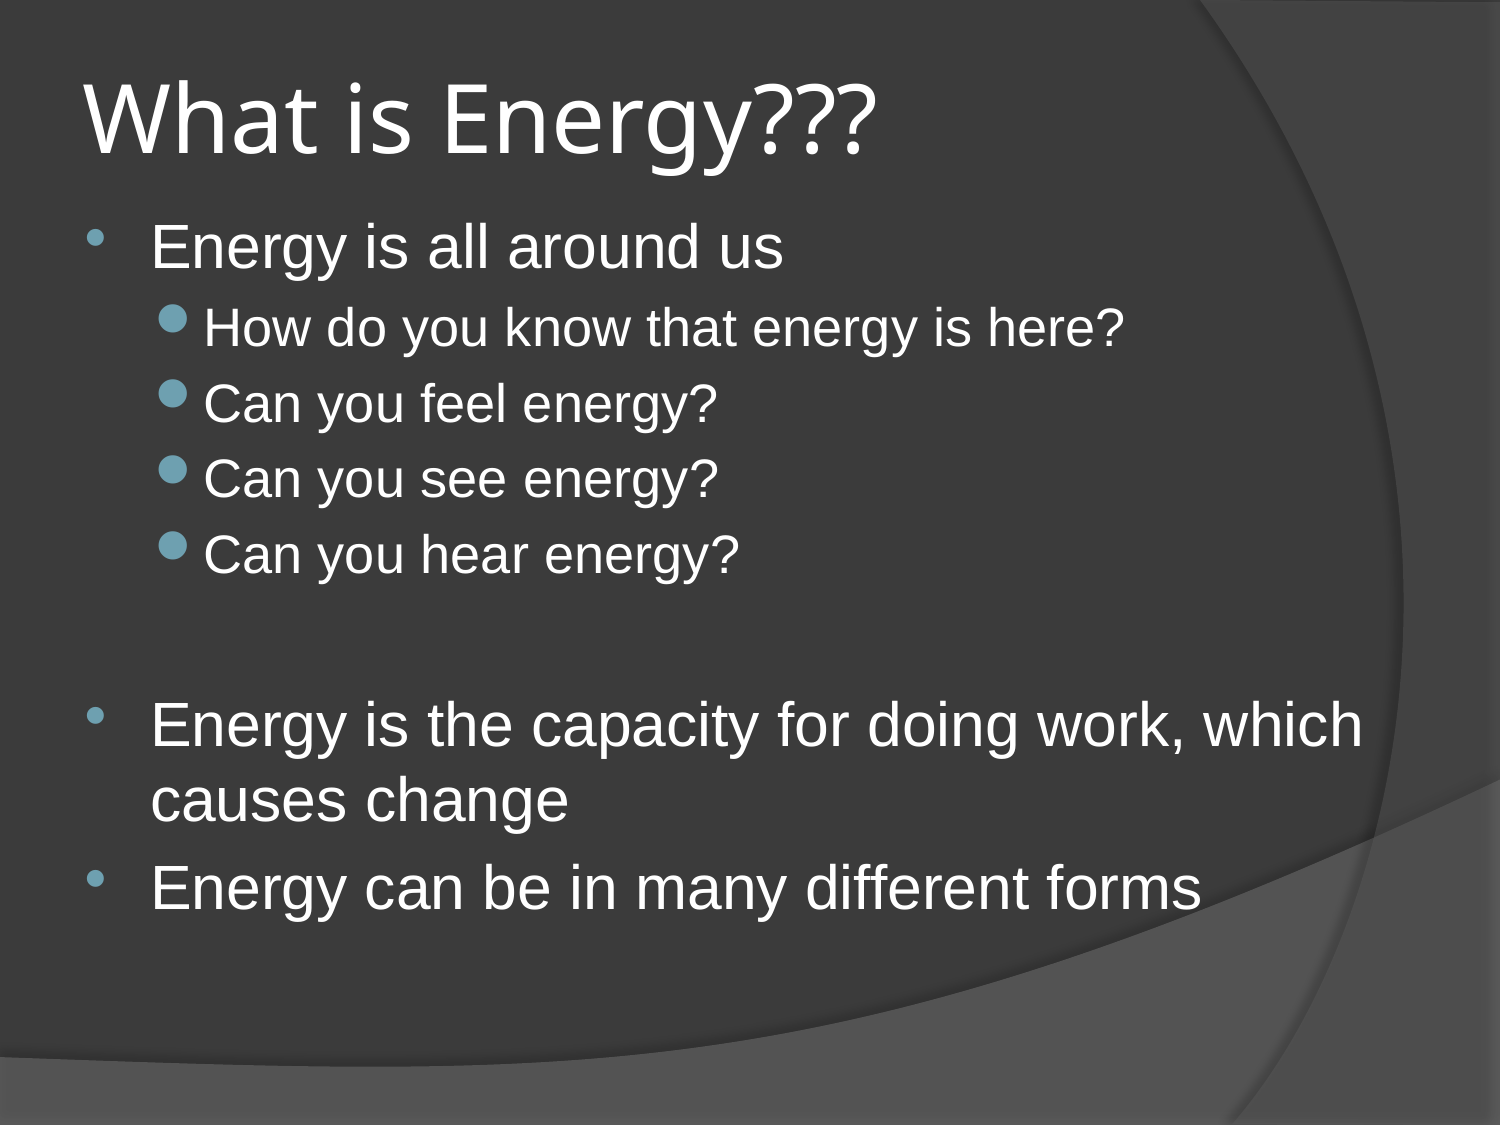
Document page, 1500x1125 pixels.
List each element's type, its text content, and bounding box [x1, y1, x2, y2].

title What is Energy??? [75, 45, 1300, 185]
list Energy is all around us How do you know that energy is here? Can you feel energy? Can you see energy? Can you hear energy? Energy is the capacity for doing work, which causes change Energy can be in many different forms [66, 199, 1434, 1082]
